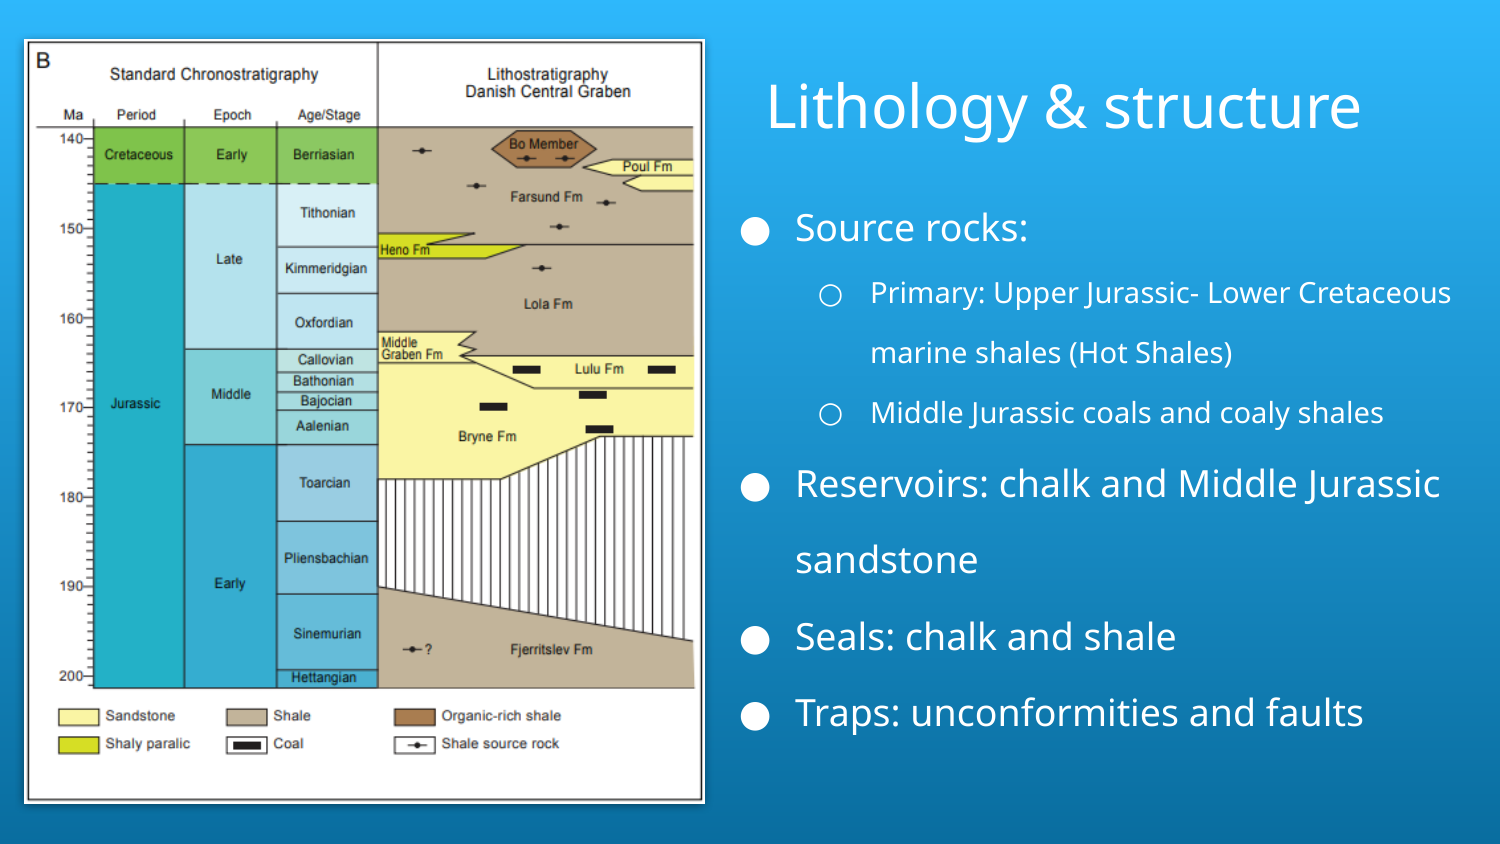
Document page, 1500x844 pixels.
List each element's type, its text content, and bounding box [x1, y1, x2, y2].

title Lithology & structure [750, 48, 1430, 161]
list Source rocks: Primary: Upper Jurassic- Lower Cretaceous marine shales (Hot Shales) Middle Jurassic coals and coaly shales Reservoirs: chalk and Middle Jurassic sandstone Seals: chalk and shale Traps: unconformities and faults [704, 161, 1475, 826]
picture [21, 39, 705, 803]
